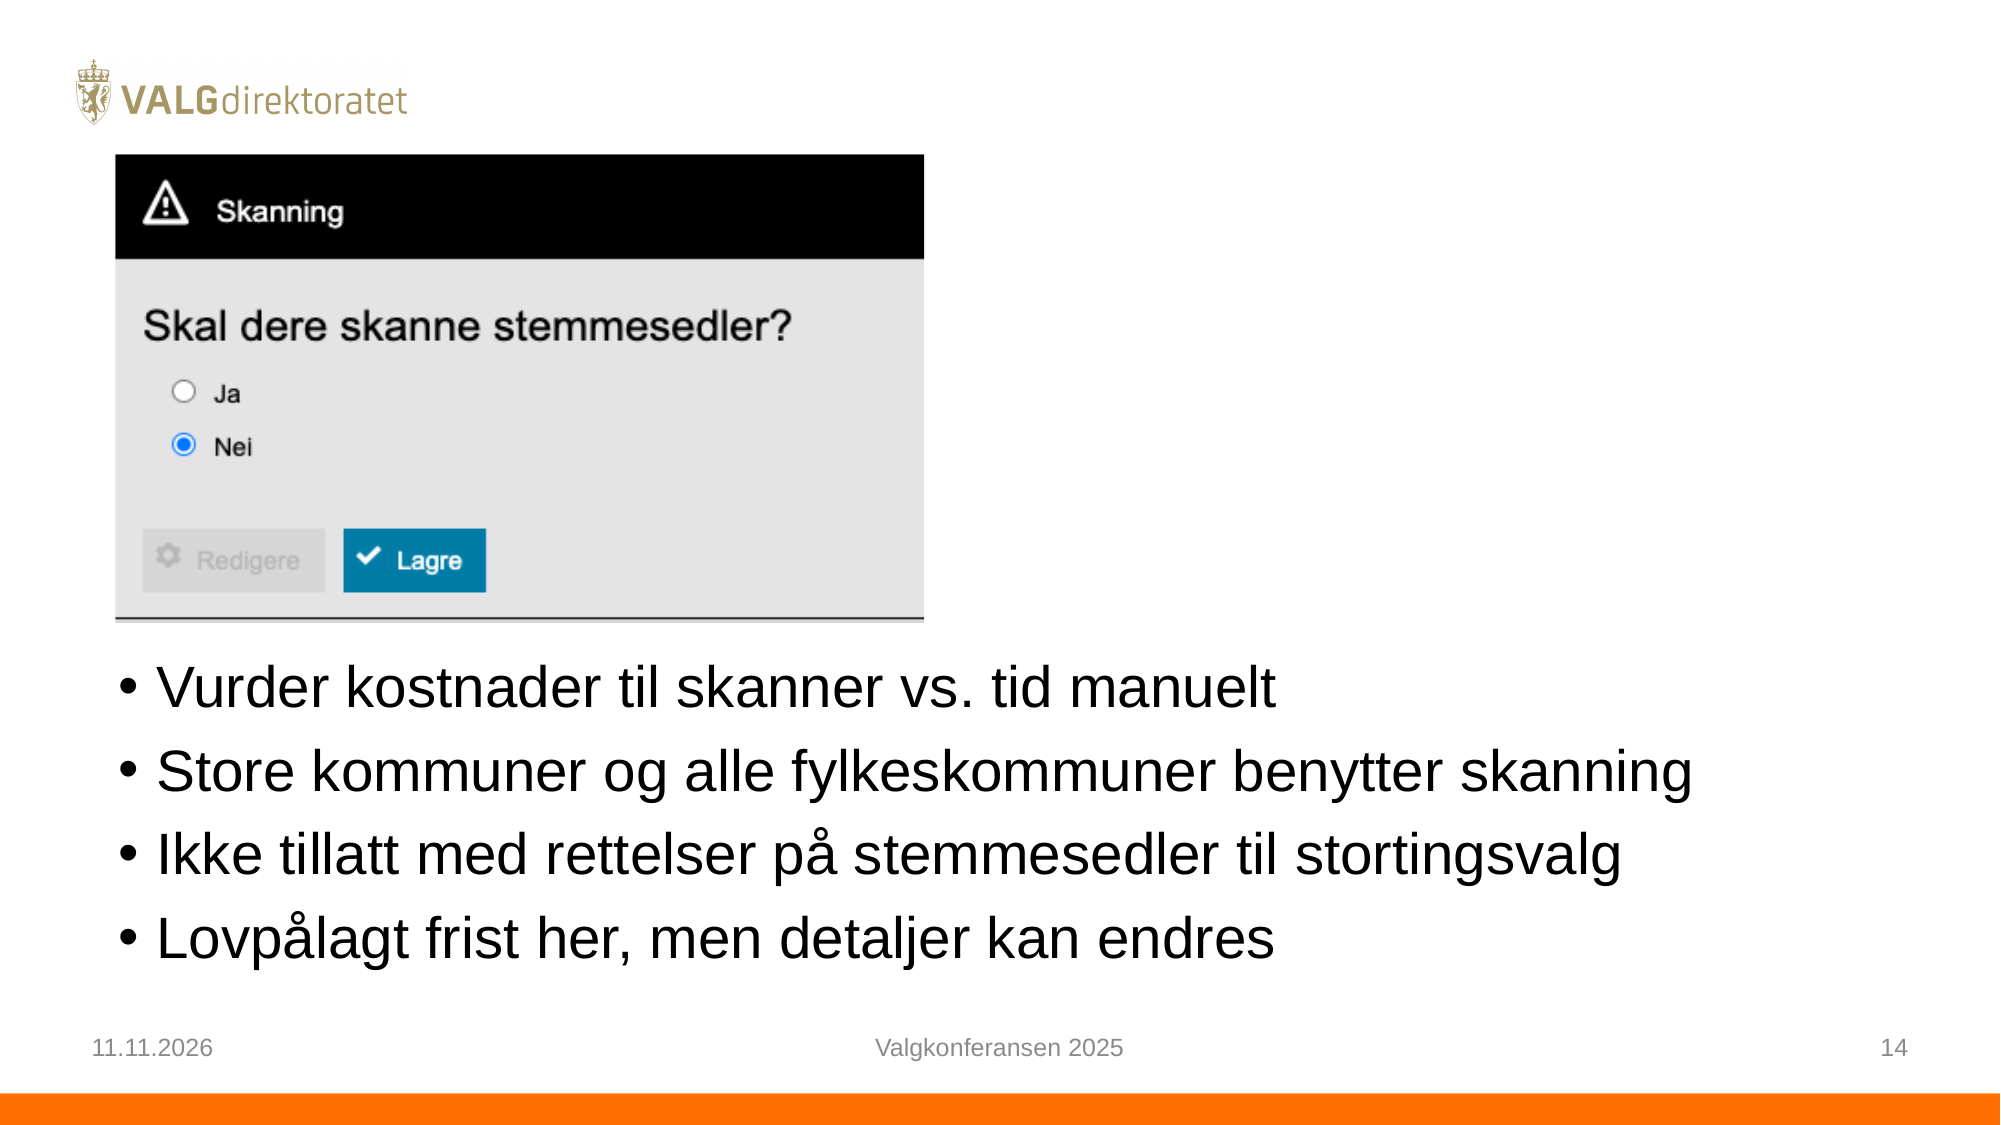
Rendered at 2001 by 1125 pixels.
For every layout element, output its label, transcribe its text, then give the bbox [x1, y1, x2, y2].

list Vurder kostnader til skanner vs. tid manuelt Store kommuner og alle fylkeskommuner benytter skanning Ikke tillatt med rettelser på stemmesedler til stortingsvalg Lovpålagt frist her, men detaljer kan endres [103, 649, 1737, 984]
footer Valgkonferansen 2025 [662, 1016, 1338, 1077]
picture [76, 59, 407, 125]
picture [103, 153, 925, 623]
slide_number 14 [1473, 1016, 1924, 1077]
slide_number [76, 1016, 527, 1077]
